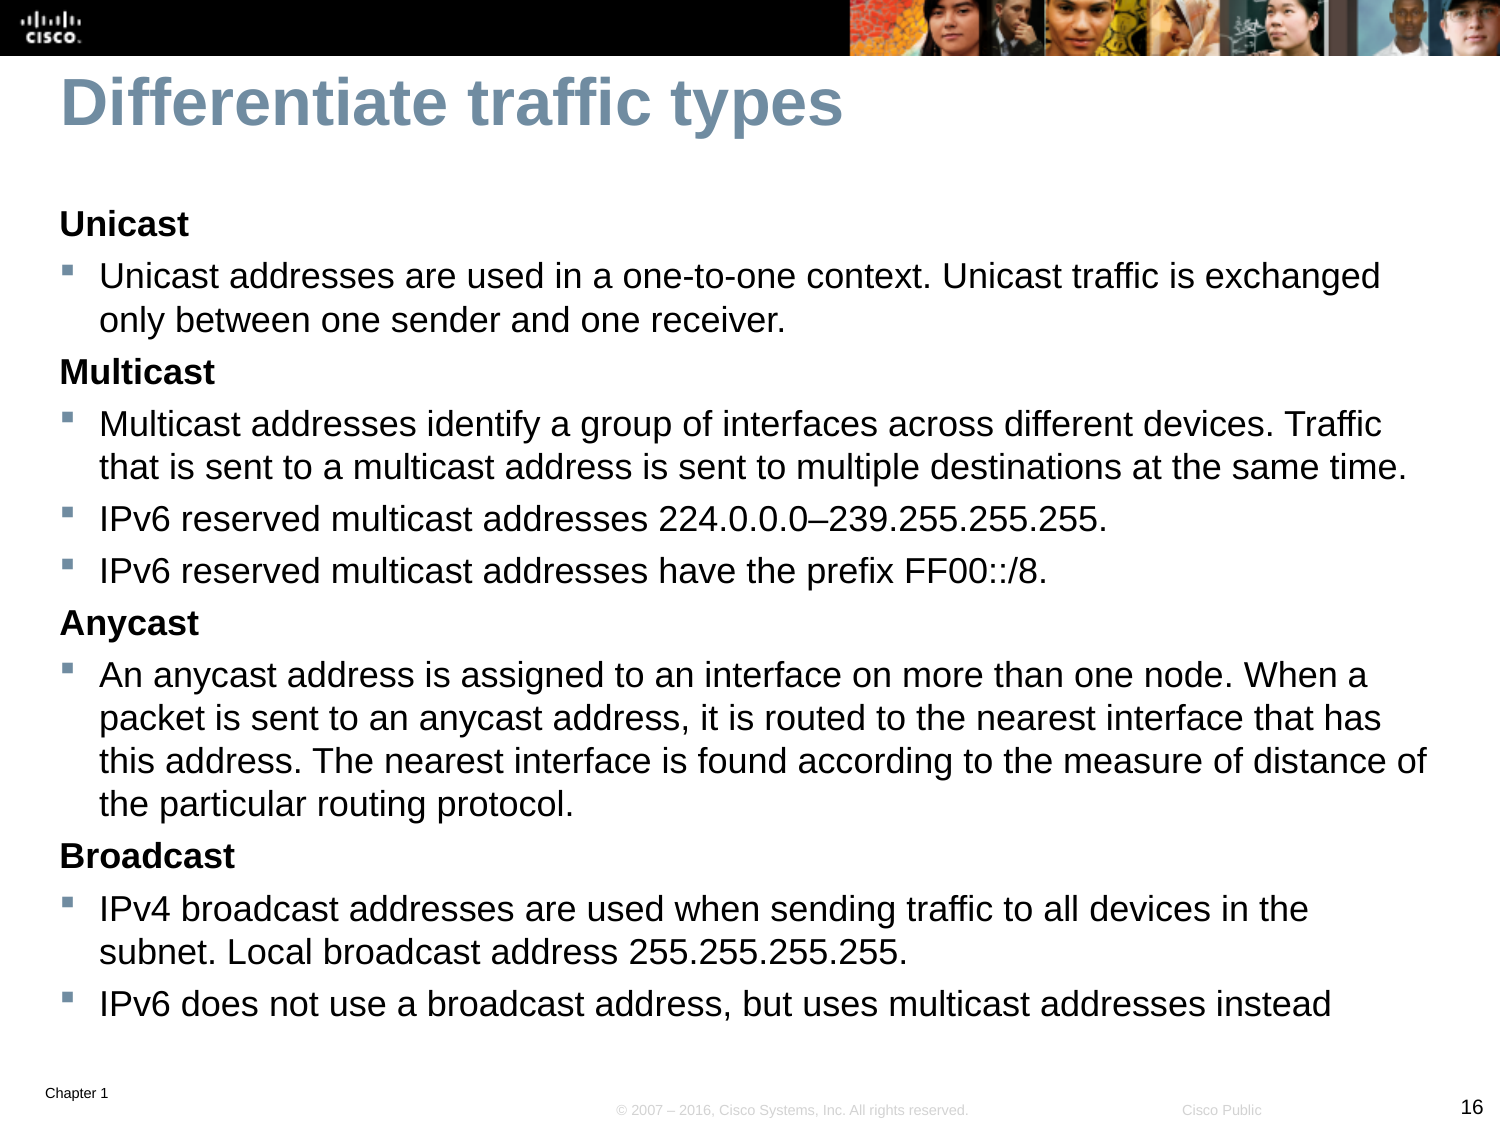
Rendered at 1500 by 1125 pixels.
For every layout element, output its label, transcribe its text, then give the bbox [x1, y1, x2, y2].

list Unicast Unicast addresses are used in a one-to-one context. Unicast traffic is exchanged only between one sender and one receiver. Multicast Multicast addresses identify a group of interfaces across different devices. Traffic that is sent to a multicast address is sent to multiple destinations at the same time. IPv6 reserved multicast addresses 224.0.0.0–239.255.255.255. IPv6 reserved multicast addresses have the prefix FF00::/8. Anycast An anycast address is assigned to an interface on more than one node. When a packet is sent to an anycast address, it is routed to the nearest interface that has this address. The nearest interface is found according to the measure of distance of the particular routing protocol. Broadcast IPv4 broadcast addresses are used when sending traffic to all devices in the subnet. Local broadcast address 255.255.255.255. IPv6 does not use a broadcast address, but uses multicast addresses instead [45, 193, 1444, 1037]
picture [0, 0, 1500, 56]
title Differentiate traffic types [45, 59, 1444, 182]
